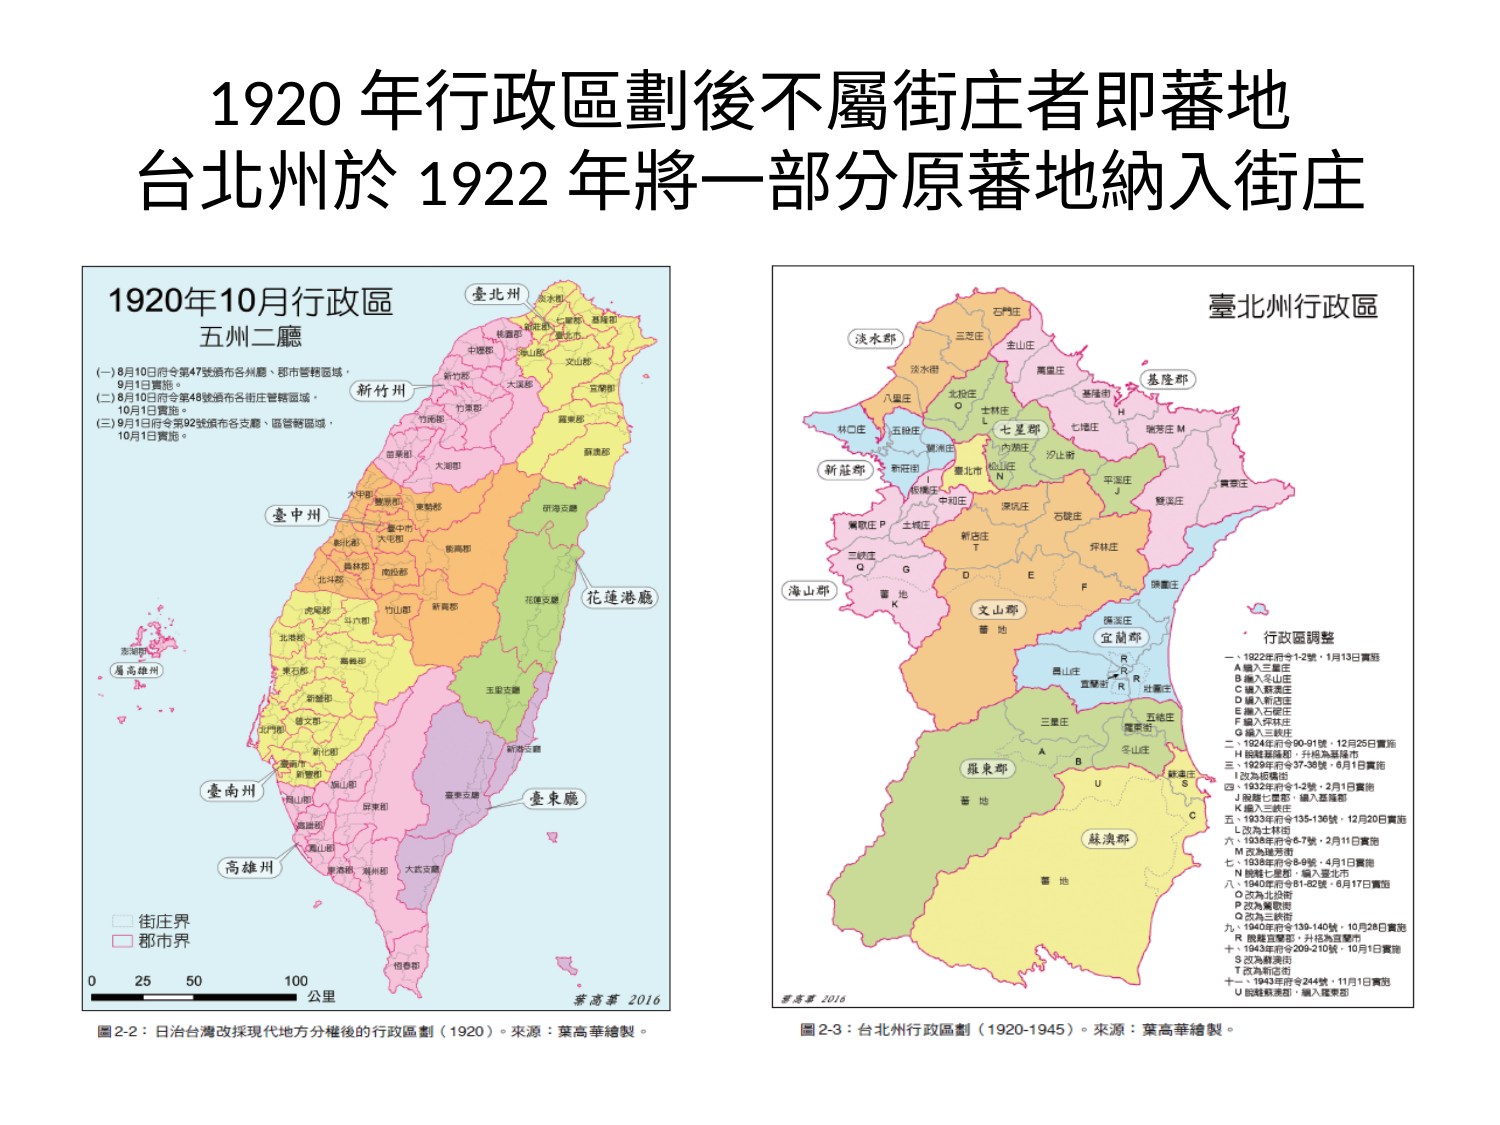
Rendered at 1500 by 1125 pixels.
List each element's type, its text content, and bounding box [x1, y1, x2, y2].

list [761, 255, 1424, 1046]
title 1920年行政區劃後不屬街庄者即蕃地 台北州於1922年將一部分原蕃地納入街庄 [75, 45, 1425, 233]
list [76, 255, 680, 1046]
